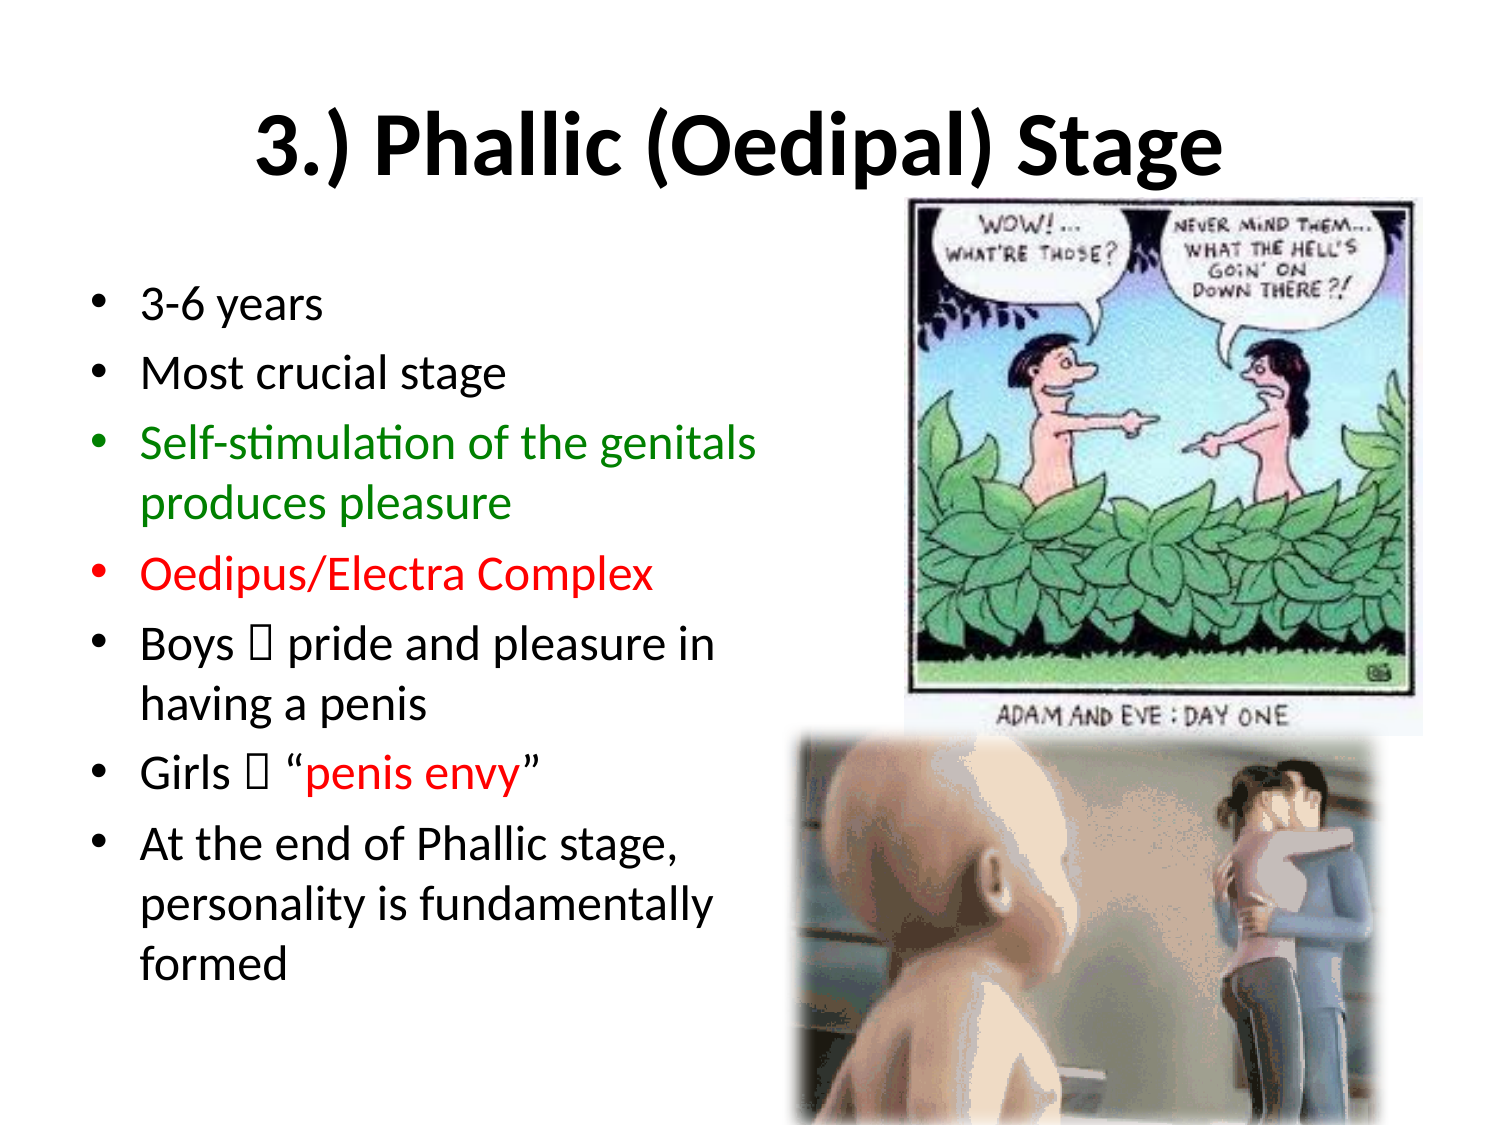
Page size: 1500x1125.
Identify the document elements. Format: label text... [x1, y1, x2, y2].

list 3-6 years Most crucial stage Self-stimulation of the genitals produces pleasure Oedipus/Electra Complex Boys  pride and pleasure in having a penis Girls  “penis envy” At the end of Phallic stage, personality is fundamentally formed [75, 262, 783, 1005]
picture [782, 196, 1423, 1125]
title 3.) Phallic (Oedipal) Stage [75, 45, 1425, 233]
